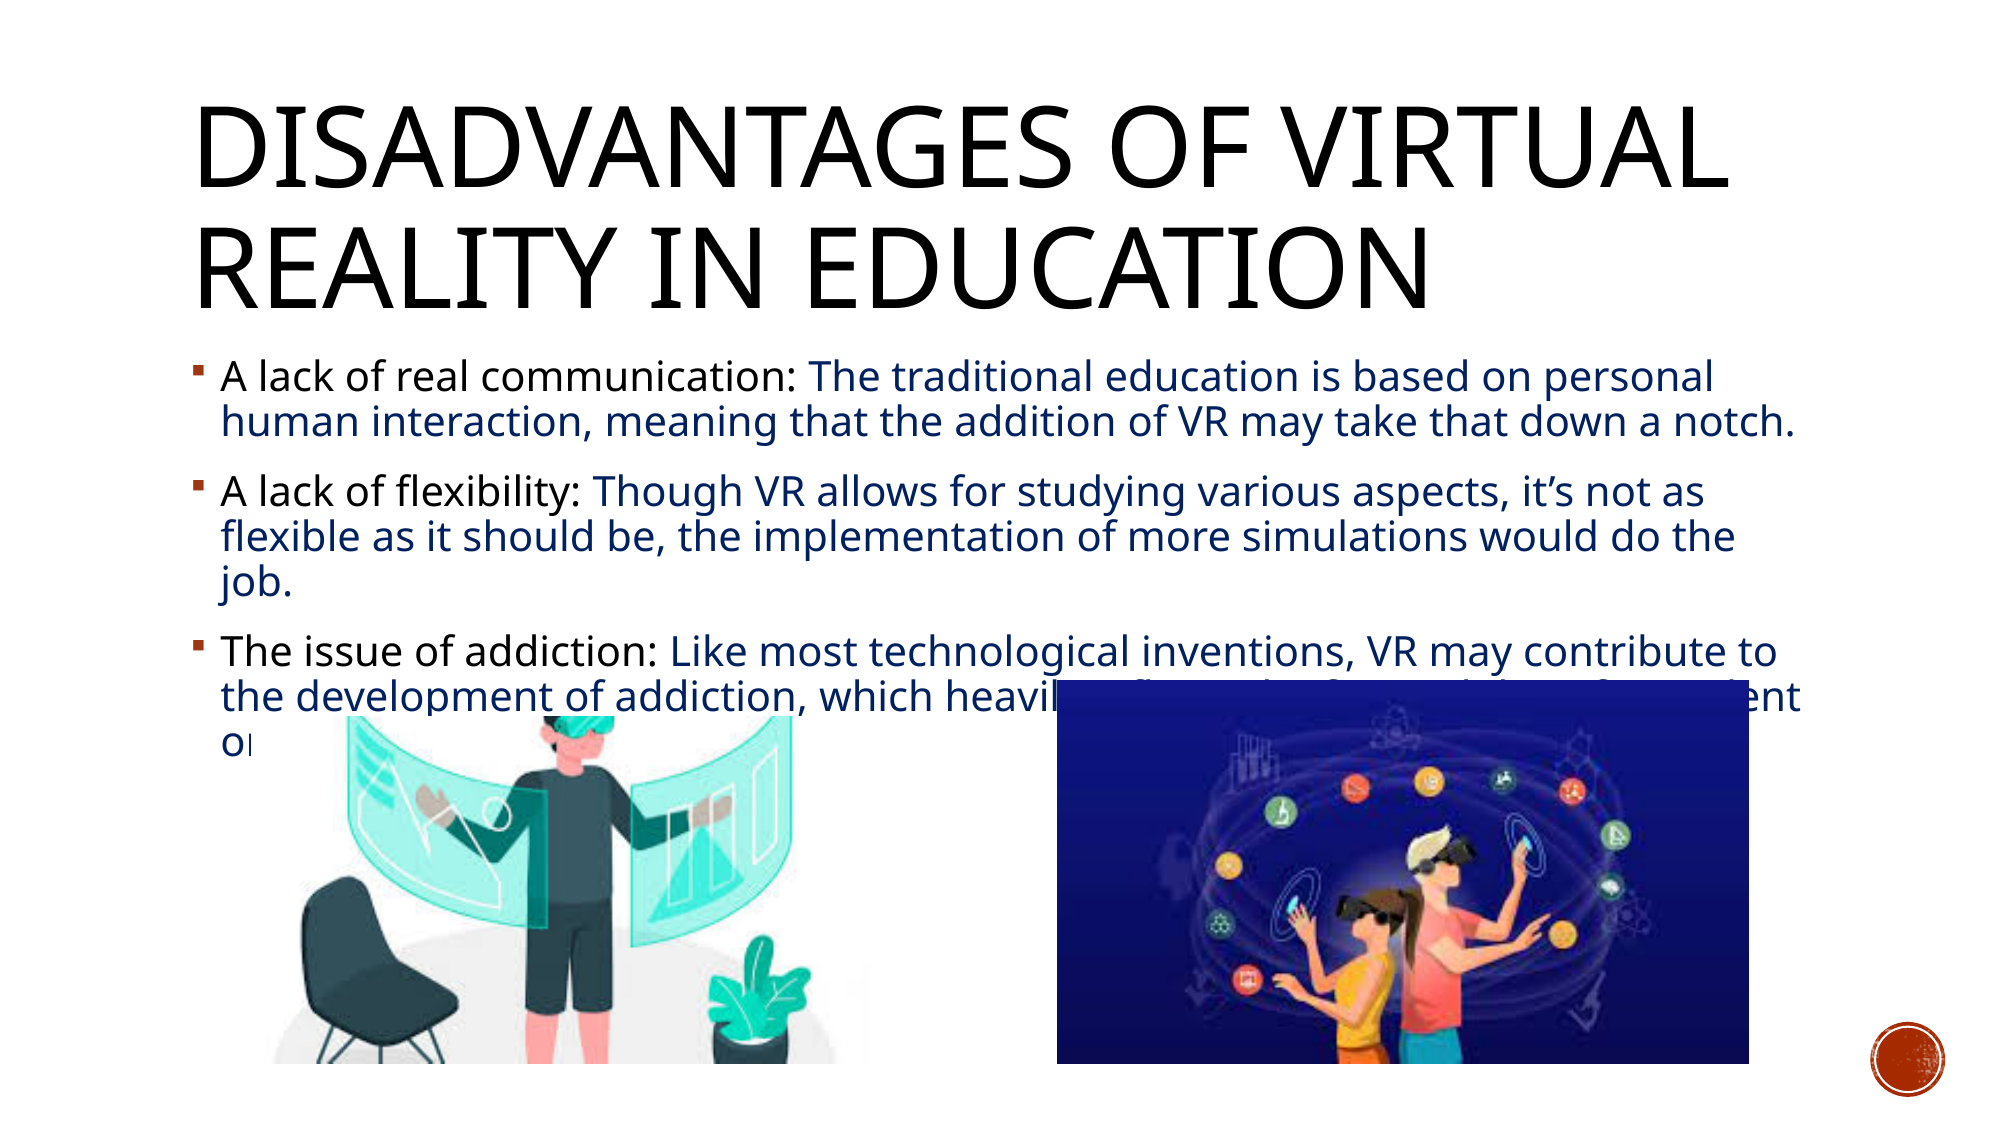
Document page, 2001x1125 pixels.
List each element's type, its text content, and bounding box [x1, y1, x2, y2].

title Disadvantages of virtual reality in education [175, 79, 1826, 344]
picture [251, 716, 871, 1064]
list A lack of real communication: The traditional education is based on personal human interaction, meaning that the addition of VR may take that down a notch. A lack of flexibility: Though VR allows for studying various aspects, it’s not as flexible as it should be, the implementation of more simulations would do the job. The issue of addiction: Like most technological inventions, VR may contribute to the development of addiction, which heavily inflates the focus ability of a student or worker. [175, 348, 1826, 1013]
picture [1057, 680, 1749, 1064]
